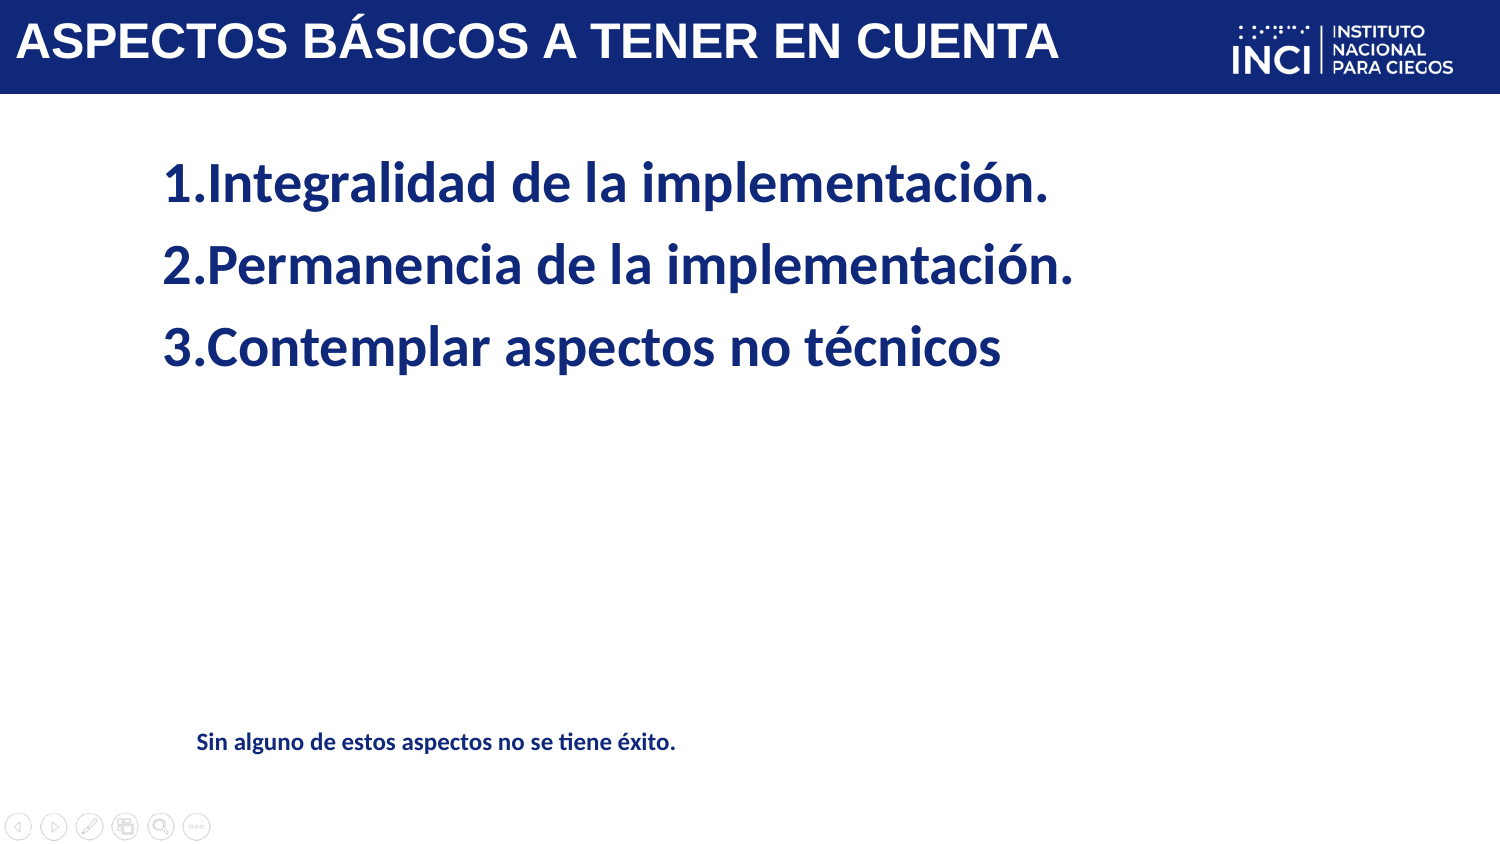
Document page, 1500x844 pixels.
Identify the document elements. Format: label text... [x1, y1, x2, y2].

text_box Sin alguno de estos aspectos no se tiene éxito. [9, 717, 865, 763]
title ASPECTOS BÁSICOS A TENER EN CUENTA [0, 24, 1350, 114]
list Integralidad de la implementación. Permanencia de la implementación. Contemplar aspectos no técnicos [72, 136, 1322, 652]
picture [0, 0, 1500, 844]
